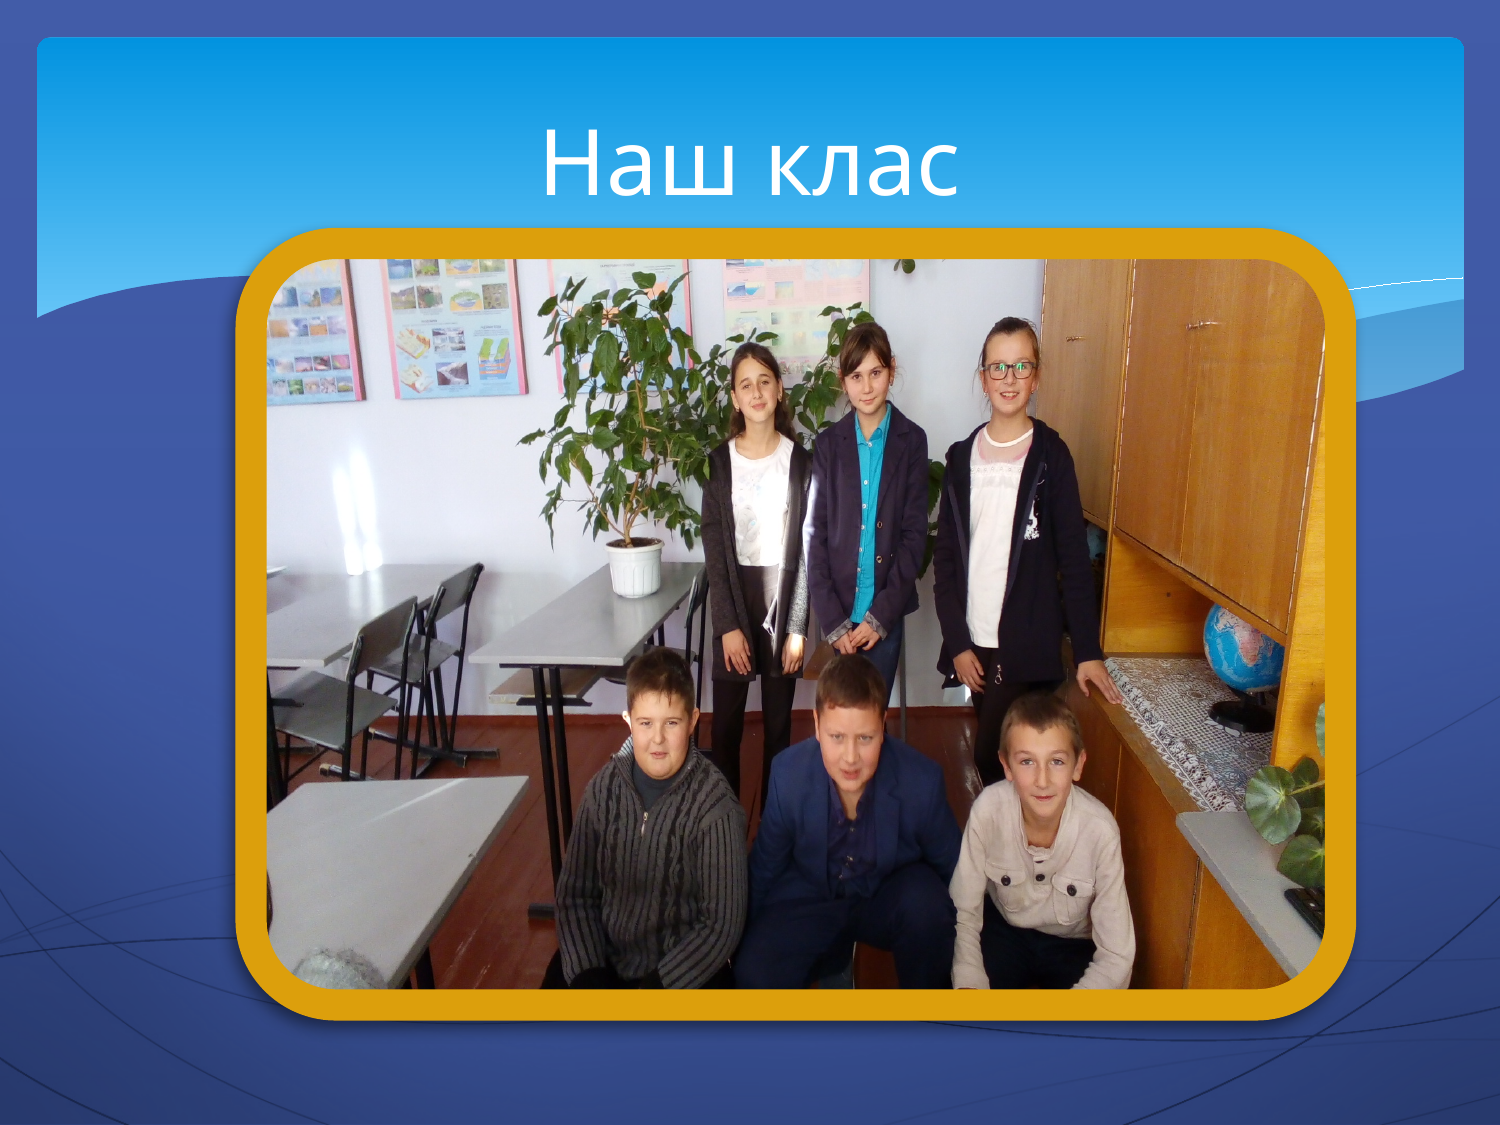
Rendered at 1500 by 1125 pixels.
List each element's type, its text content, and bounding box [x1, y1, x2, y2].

title Наш клас [75, 55, 1425, 261]
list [250, 243, 1341, 1006]
